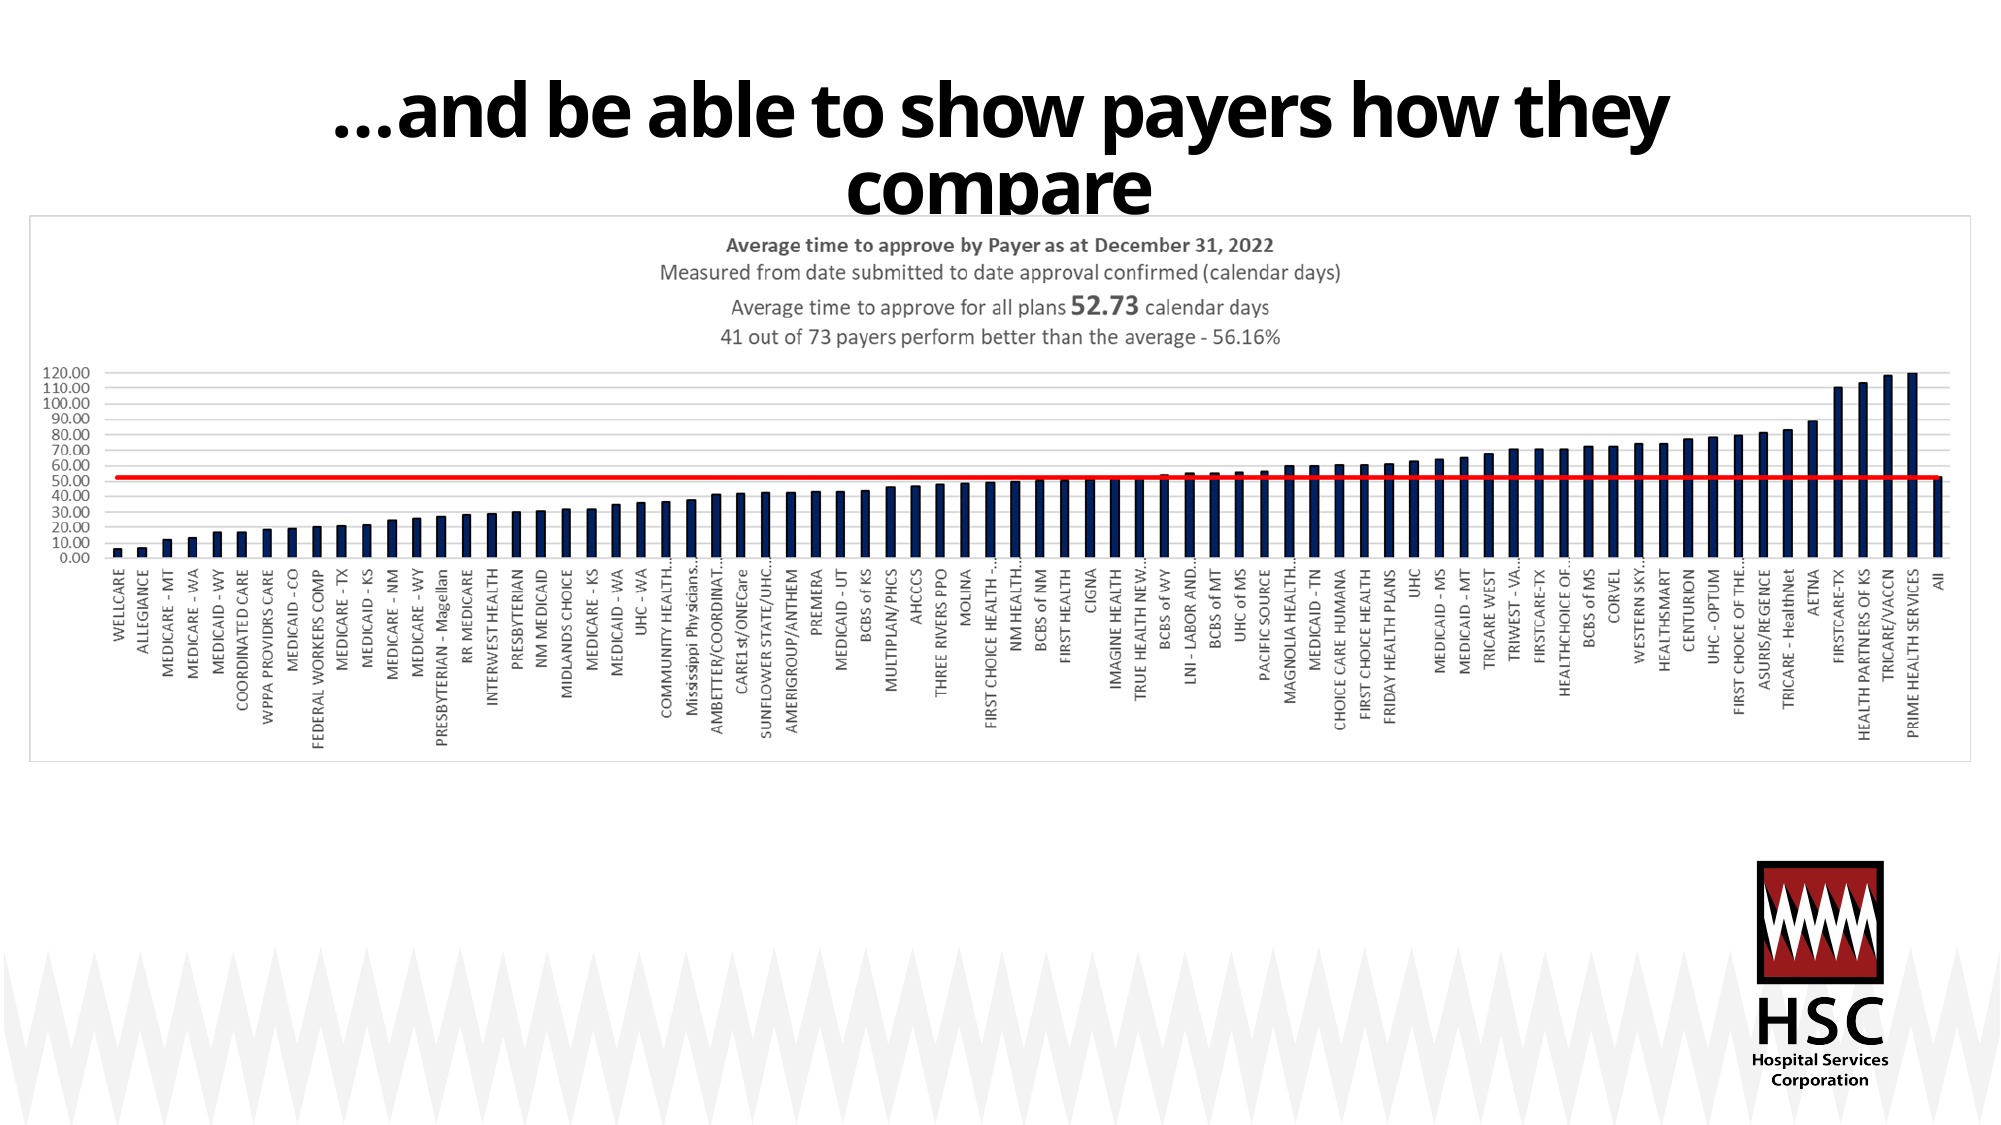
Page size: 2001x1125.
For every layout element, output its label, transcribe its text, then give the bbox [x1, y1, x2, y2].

picture [29, 215, 1971, 763]
text_box …and be able to show payers how they compare [178, 69, 1822, 181]
picture [0, 840, 2000, 1125]
